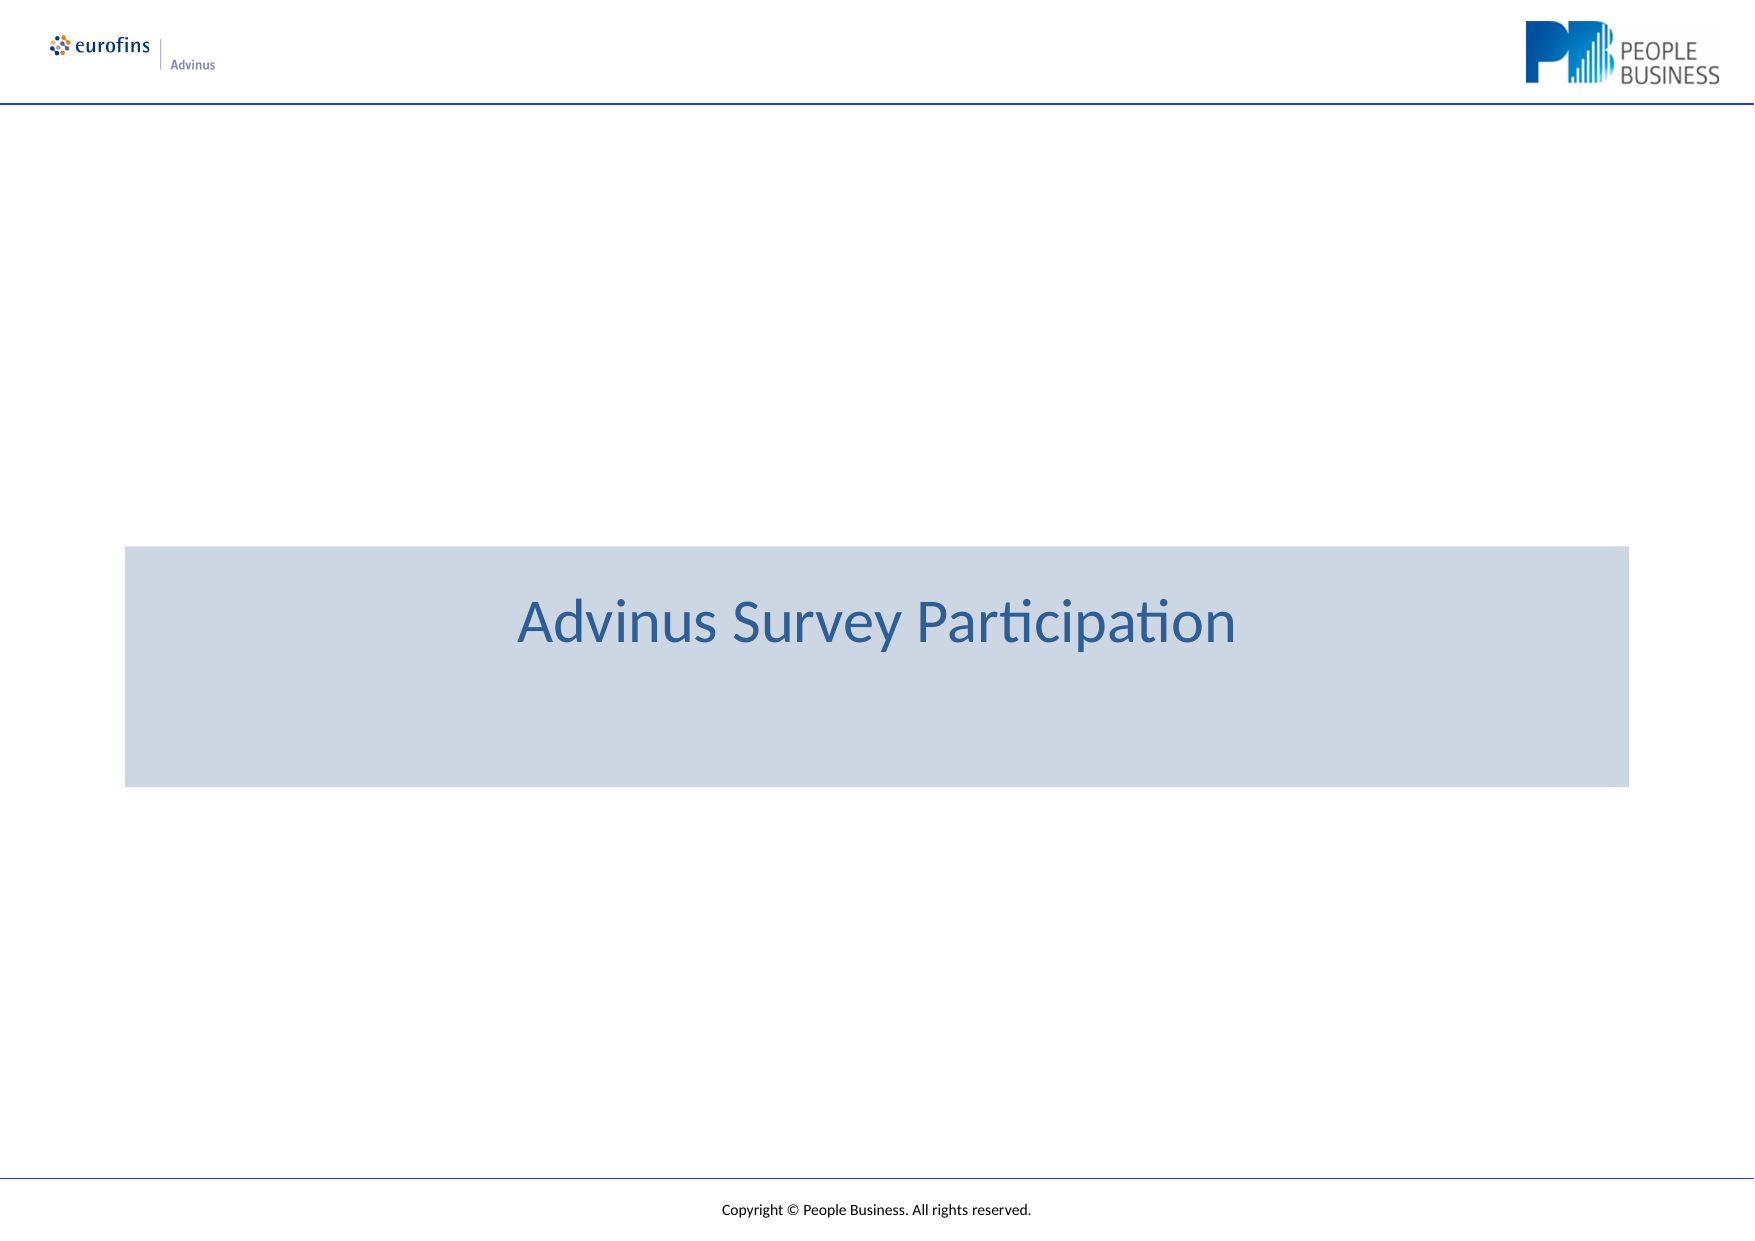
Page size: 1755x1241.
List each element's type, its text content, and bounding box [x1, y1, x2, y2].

text_box [1525, 21, 1720, 85]
text_box [50, 35, 215, 70]
title Advinus Survey Participation [125, 546, 1629, 788]
footer Copyright © People Business. All rights reserved. [720, 1201, 1035, 1241]
